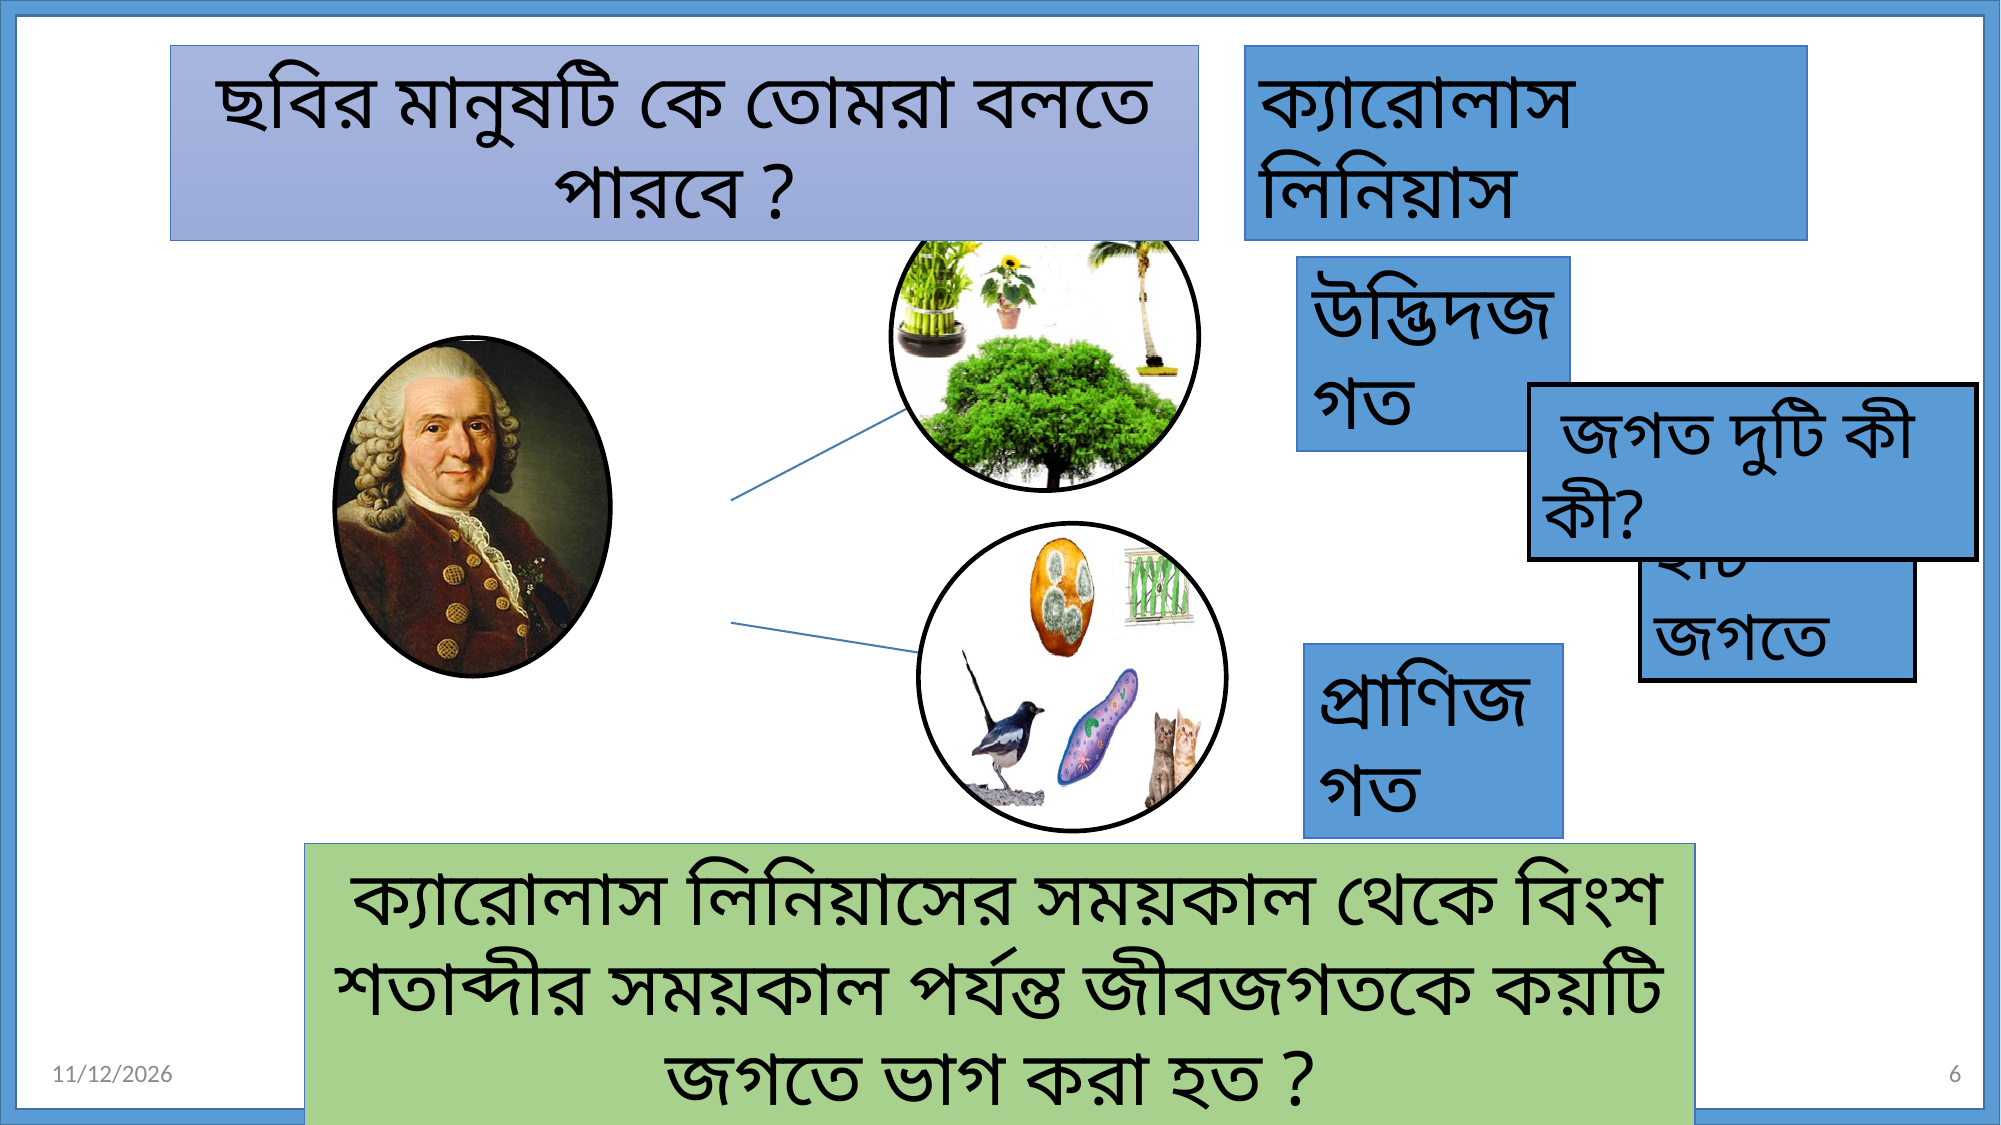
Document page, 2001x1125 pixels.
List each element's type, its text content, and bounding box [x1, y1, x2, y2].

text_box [333, 181, 1690, 1007]
text_box ছবির মানুষটি কে তোমরা বলতে পারবে ? [170, 45, 1199, 241]
text_box ক্যারোলাস লিনিয়াস [1244, 45, 1808, 241]
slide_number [36, 1042, 200, 1103]
text_box ২টি জগতে [1690, 560, 1916, 682]
text_box জগত দুটি কী কী? [1690, 384, 1978, 560]
slide_number 6 [1914, 1042, 1977, 1103]
text_box ক্যারোলাস লিনিয়াসের সময়কাল থেকে বিংশ শতাব্দীর সময়কাল পর্যন্ত জীবজগতকে কয়টি জগতে ভাগ করা হত ? [304, 843, 1696, 1125]
